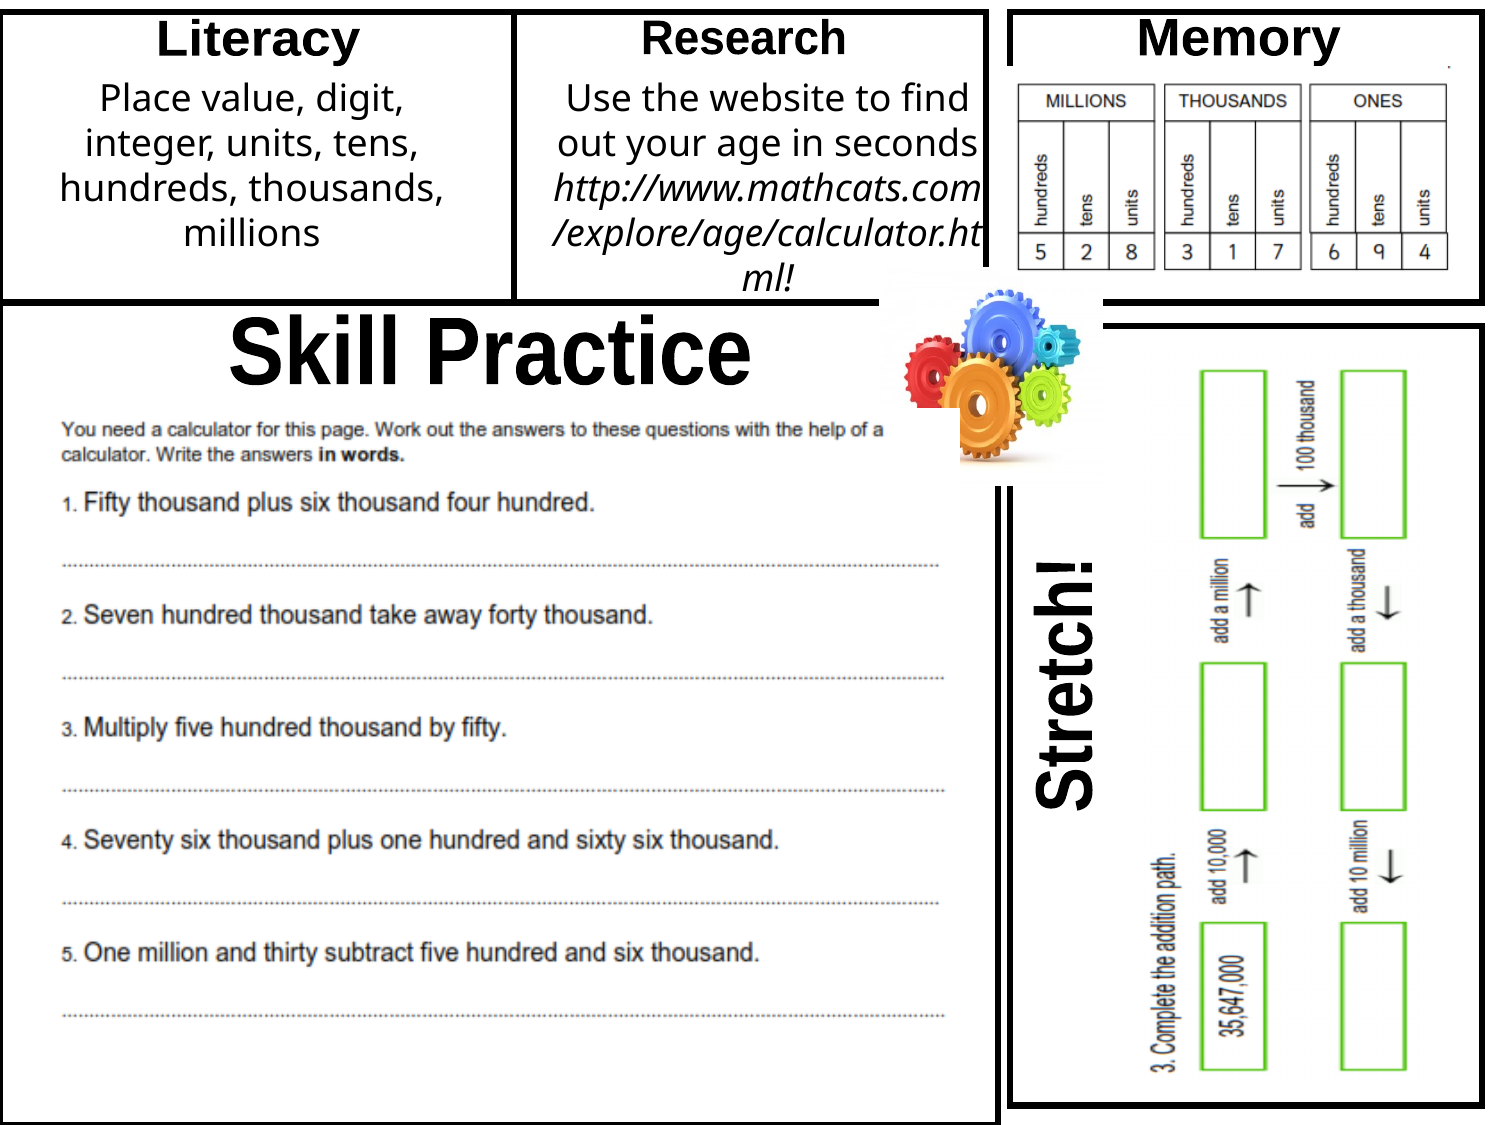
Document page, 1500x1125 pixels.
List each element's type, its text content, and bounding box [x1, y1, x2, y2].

text_box Place value, digit, integer, units, tens, hundreds, thousands, millions [23, 66, 481, 262]
text_box [0, 302, 998, 1125]
text_box Use the website to find out your age in seconds http://www.mathcats.com/explore/age/calculator.html! [537, 66, 995, 307]
text_box [1009, 11, 1483, 303]
text_box [1009, 871, 1483, 1106]
picture [40, 66, 1500, 1091]
text_box [0, 11, 513, 302]
text_box [513, 11, 987, 303]
text_box [1009, 326, 1483, 577]
